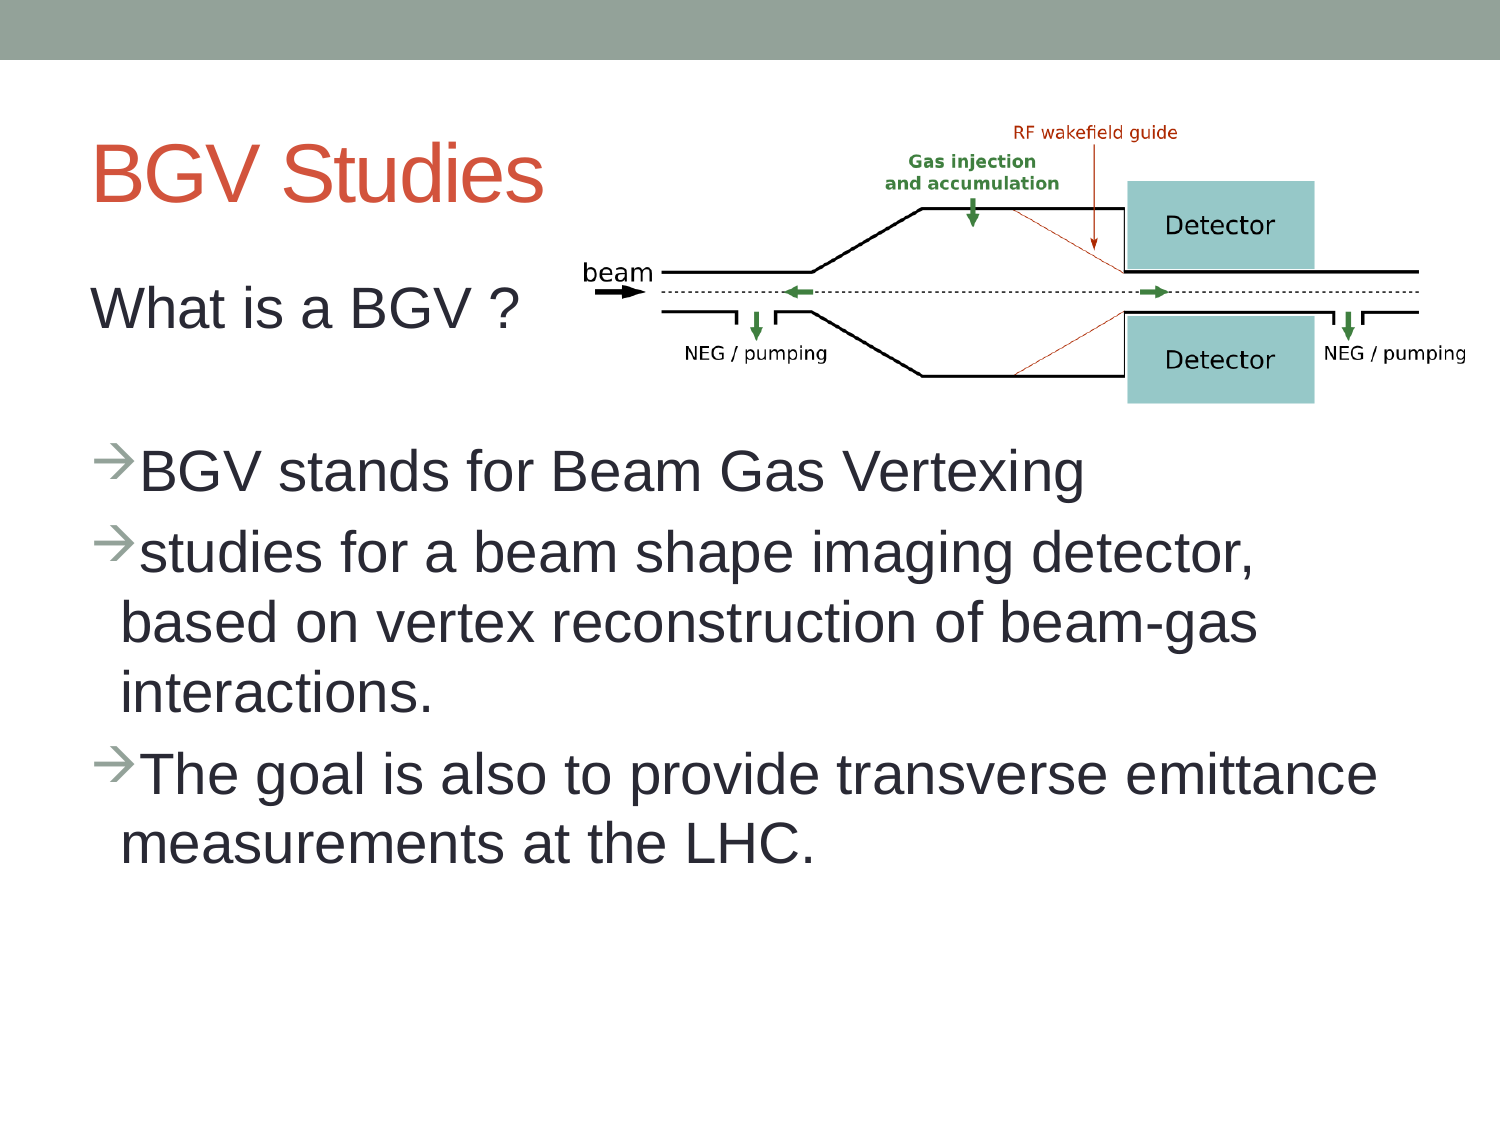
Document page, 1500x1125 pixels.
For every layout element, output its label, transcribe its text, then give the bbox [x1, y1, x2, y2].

list What is a BGV ? BGV stands for Beam Gas Vertexing studies for a beam shape imaging detector, based on vertex reconstruction of beam-gas interactions. The goal is also to provide transverse emittance measurements at the LHC. [75, 262, 1425, 1063]
picture [584, 125, 1465, 407]
title BGV Studies [75, 87, 1425, 250]
